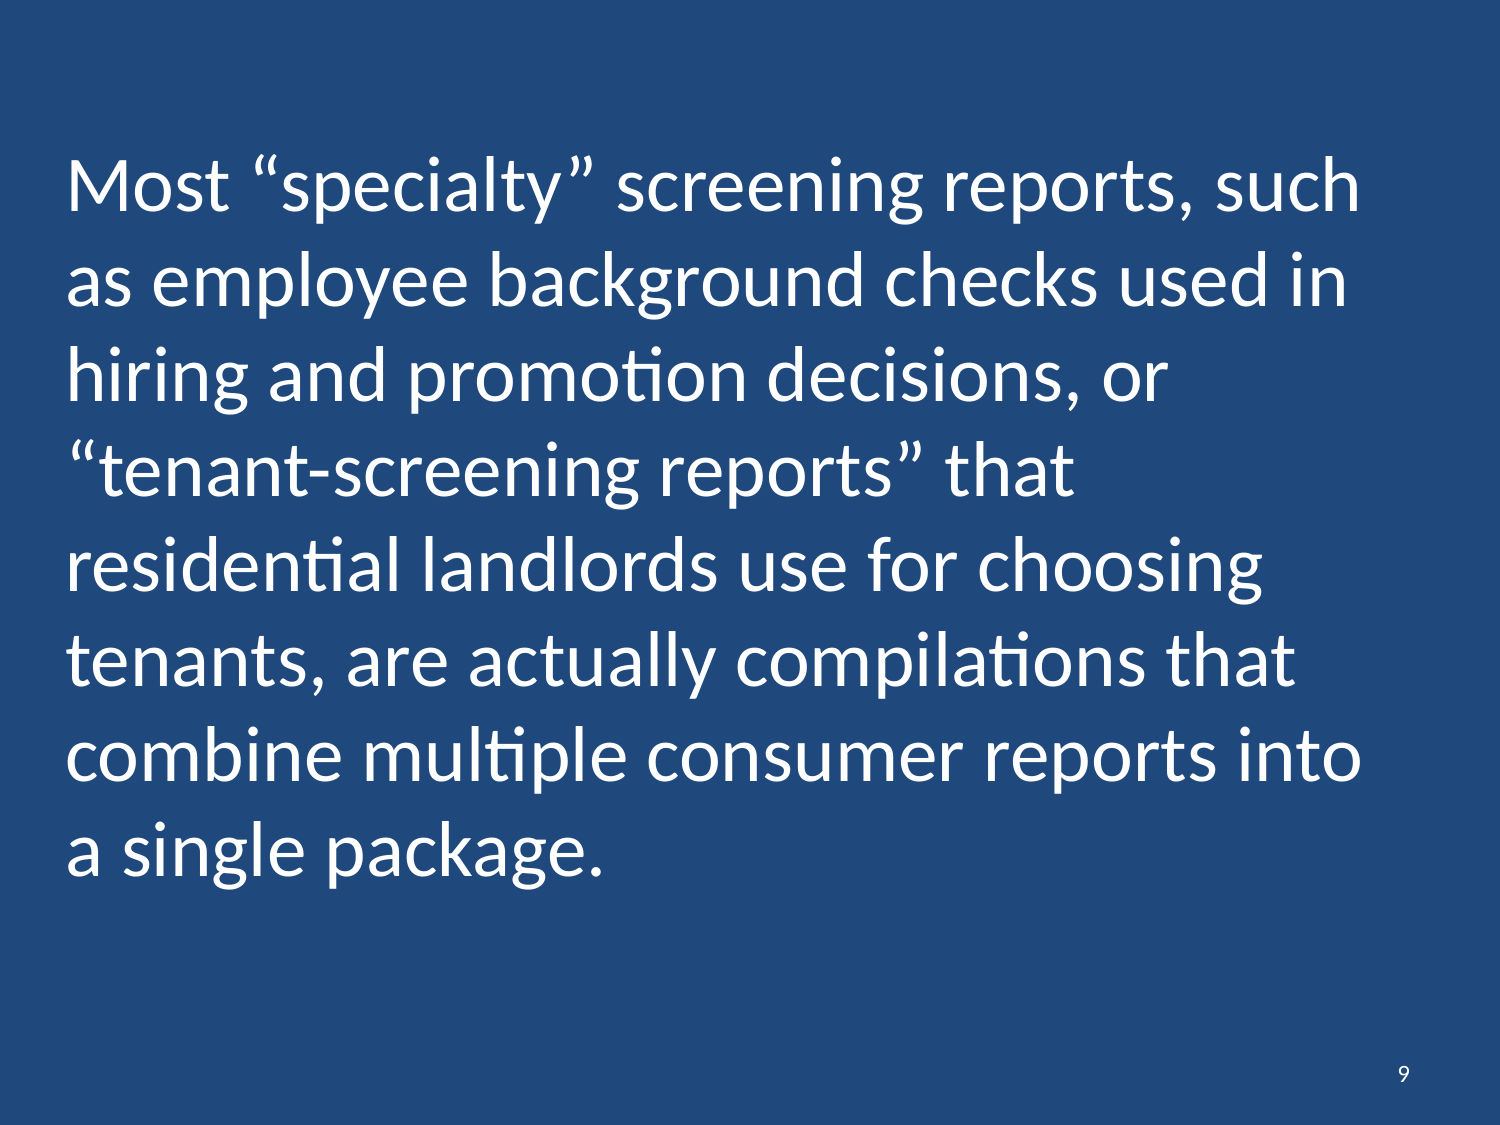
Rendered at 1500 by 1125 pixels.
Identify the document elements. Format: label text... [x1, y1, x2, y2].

list Most “specialty” screening reports, such as employee background checks used in hiring and promotion decisions, or “tenant-screening reports” that residential landlords use for choosing tenants, are actually compilations that combine multiple consumer reports into a single package. [50, 125, 1425, 900]
slide_number 9 [1074, 1042, 1425, 1103]
